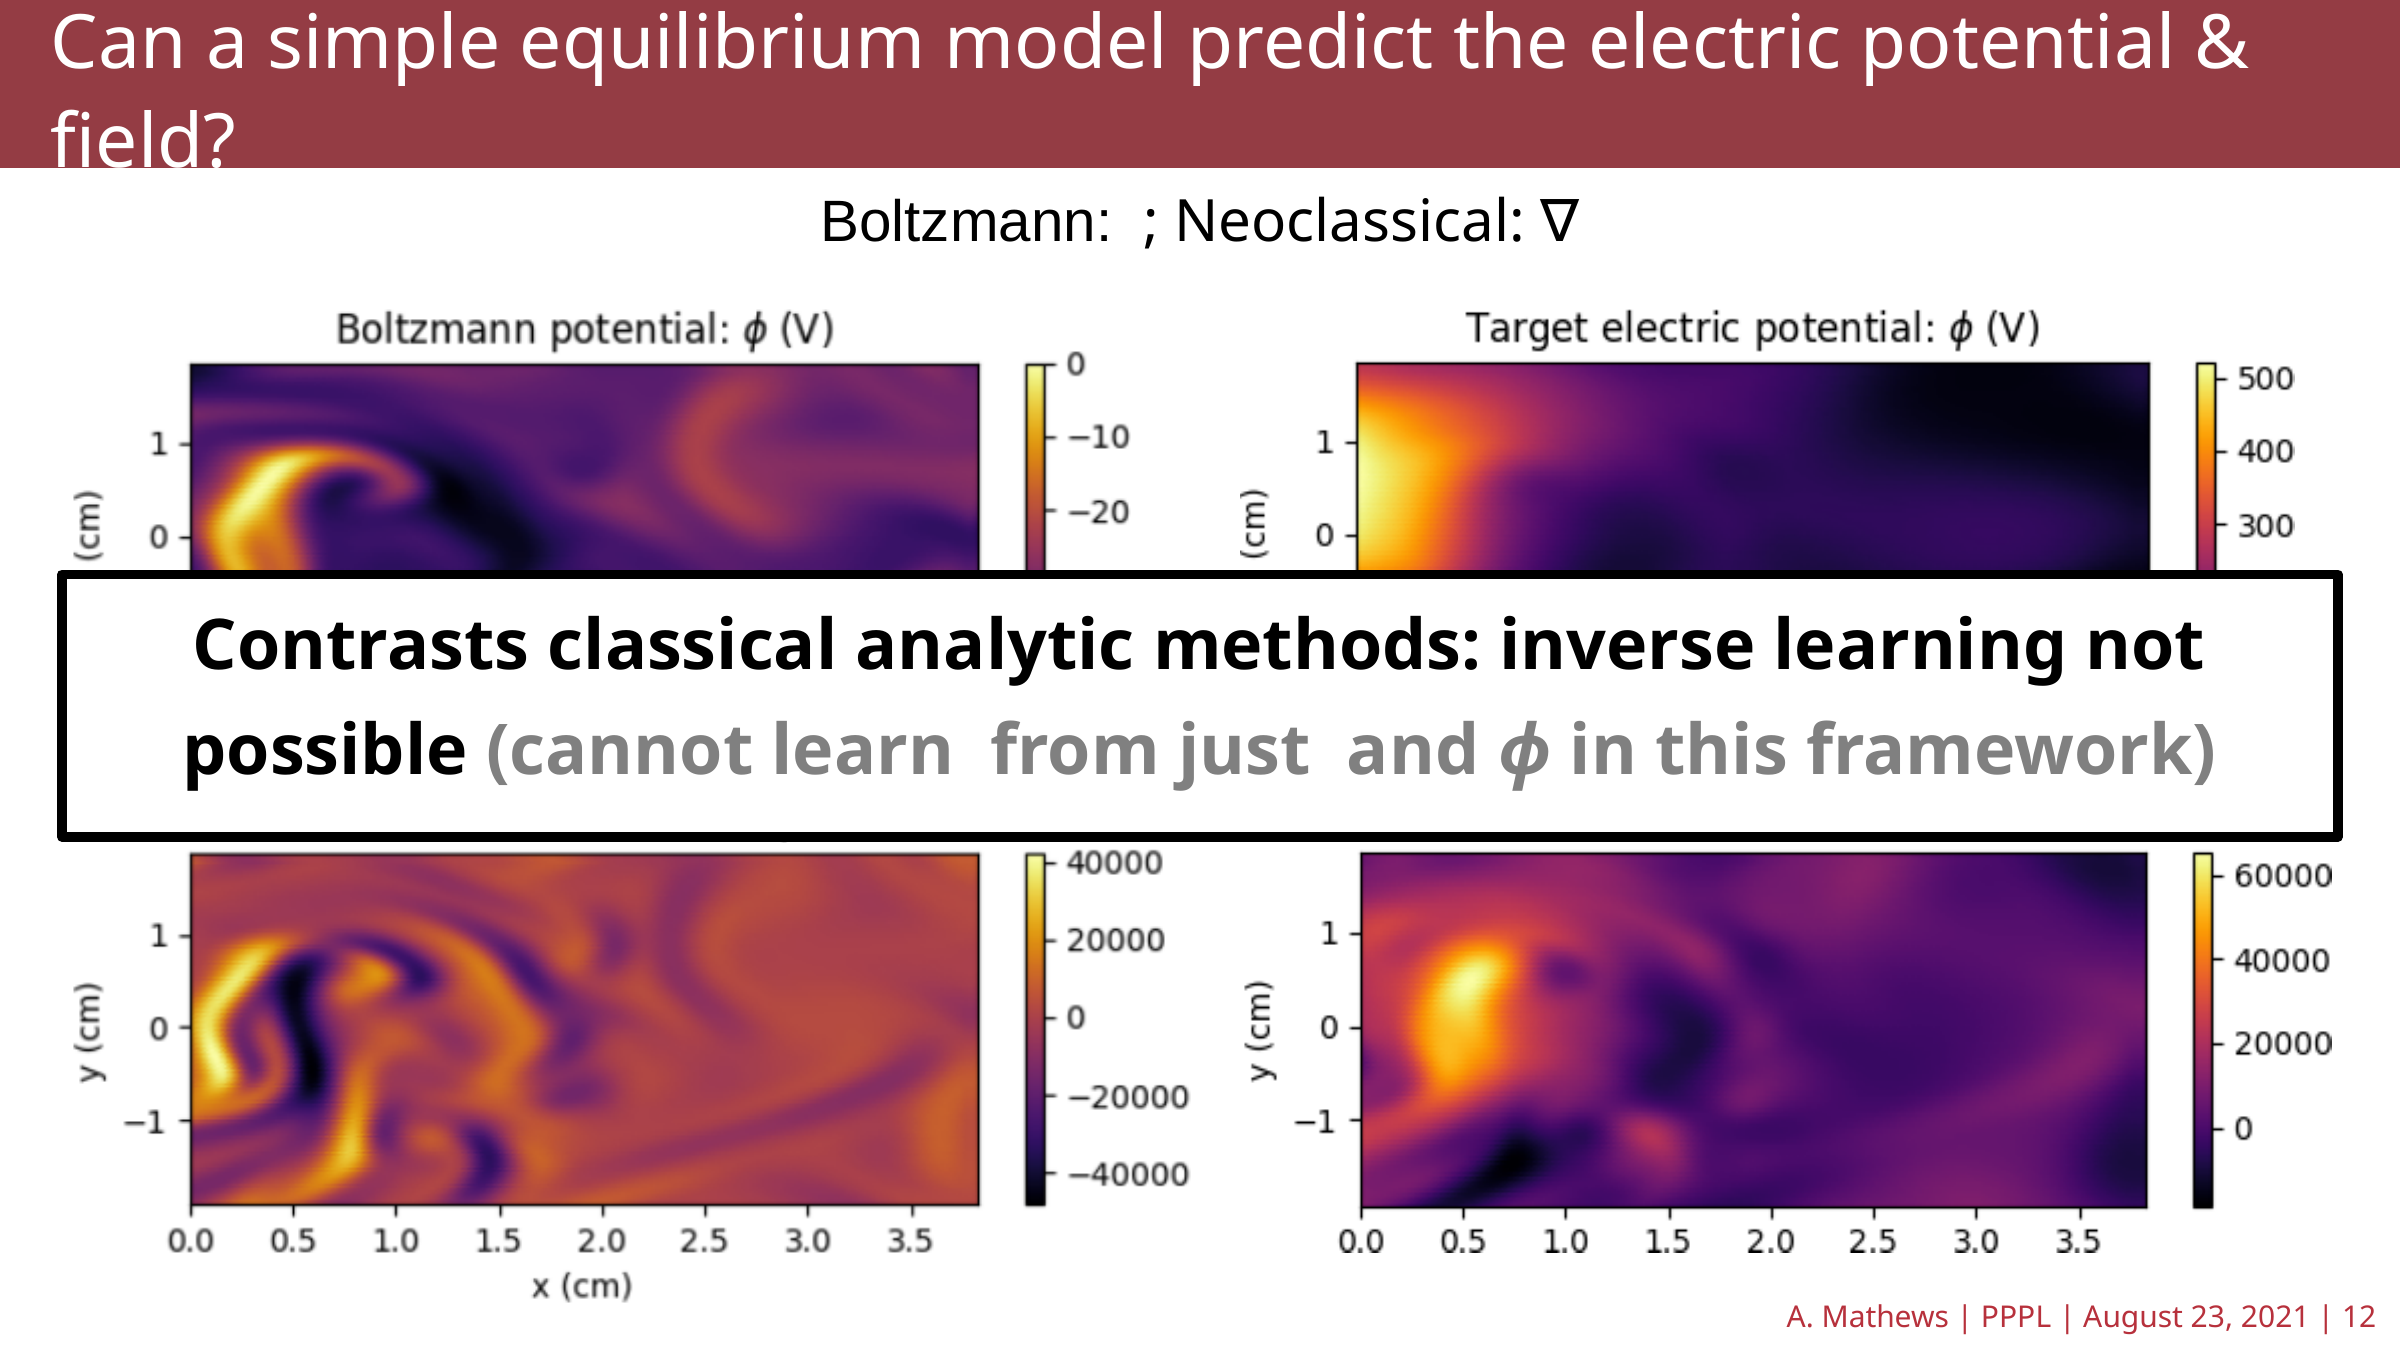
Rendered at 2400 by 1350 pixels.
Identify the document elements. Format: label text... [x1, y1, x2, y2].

picture [1243, 791, 2333, 1253]
text_box Can a simple equilibrium model predict the electric potential & field? [43, 26, 2359, 141]
text_box [0, 0, 2400, 173]
picture [61, 296, 1210, 1320]
picture [1239, 304, 2296, 760]
